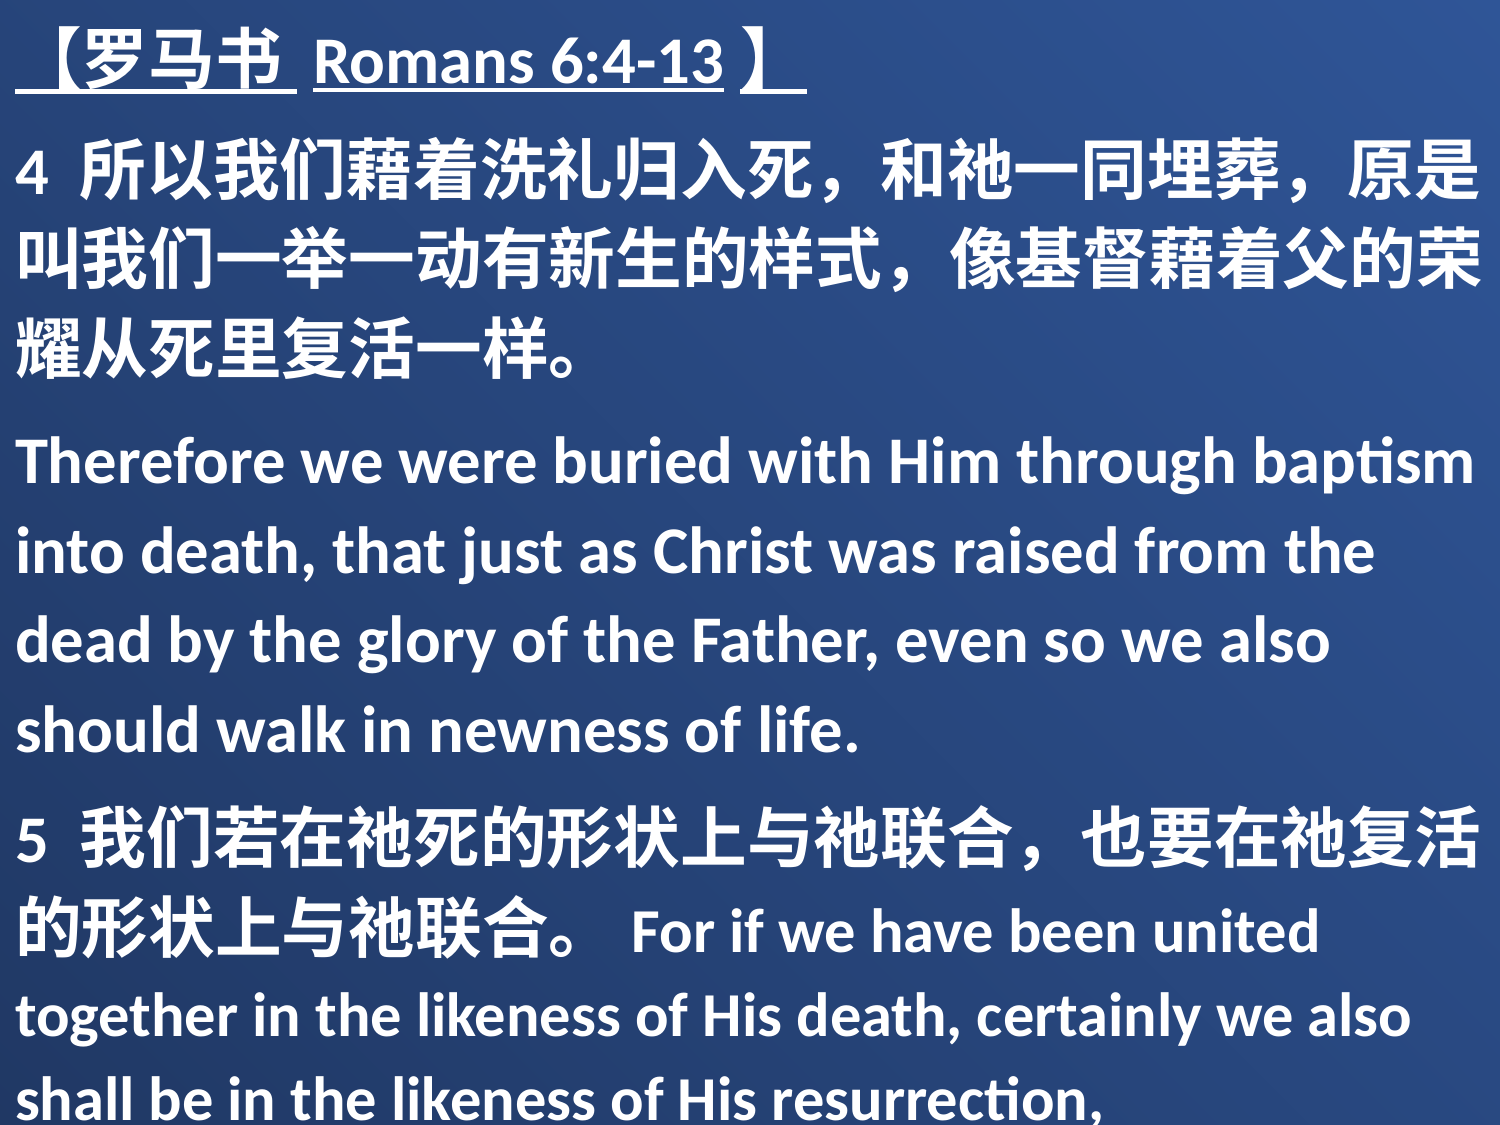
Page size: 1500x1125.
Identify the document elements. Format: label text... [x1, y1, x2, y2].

subtitle 【罗马书 Romans 6:4-13】 4 所以我们藉着洗礼归入死，和祂一同埋葬，原是叫我们一举一动有新生的样式，像基督藉着父的荣耀从死里复活一样。 Therefore we were buried with Him through baptism into death, that just as Christ was raised from the dead by the glory of the Father, even so we also should walk in newness of life. 5 我们若在祂死的形状上与祂联合，也要在祂复活的形状上与祂联合。For if we have been united together in the likeness of His death, certainly we also shall be in the likeness of His resurrection, [0, 0, 1500, 1125]
